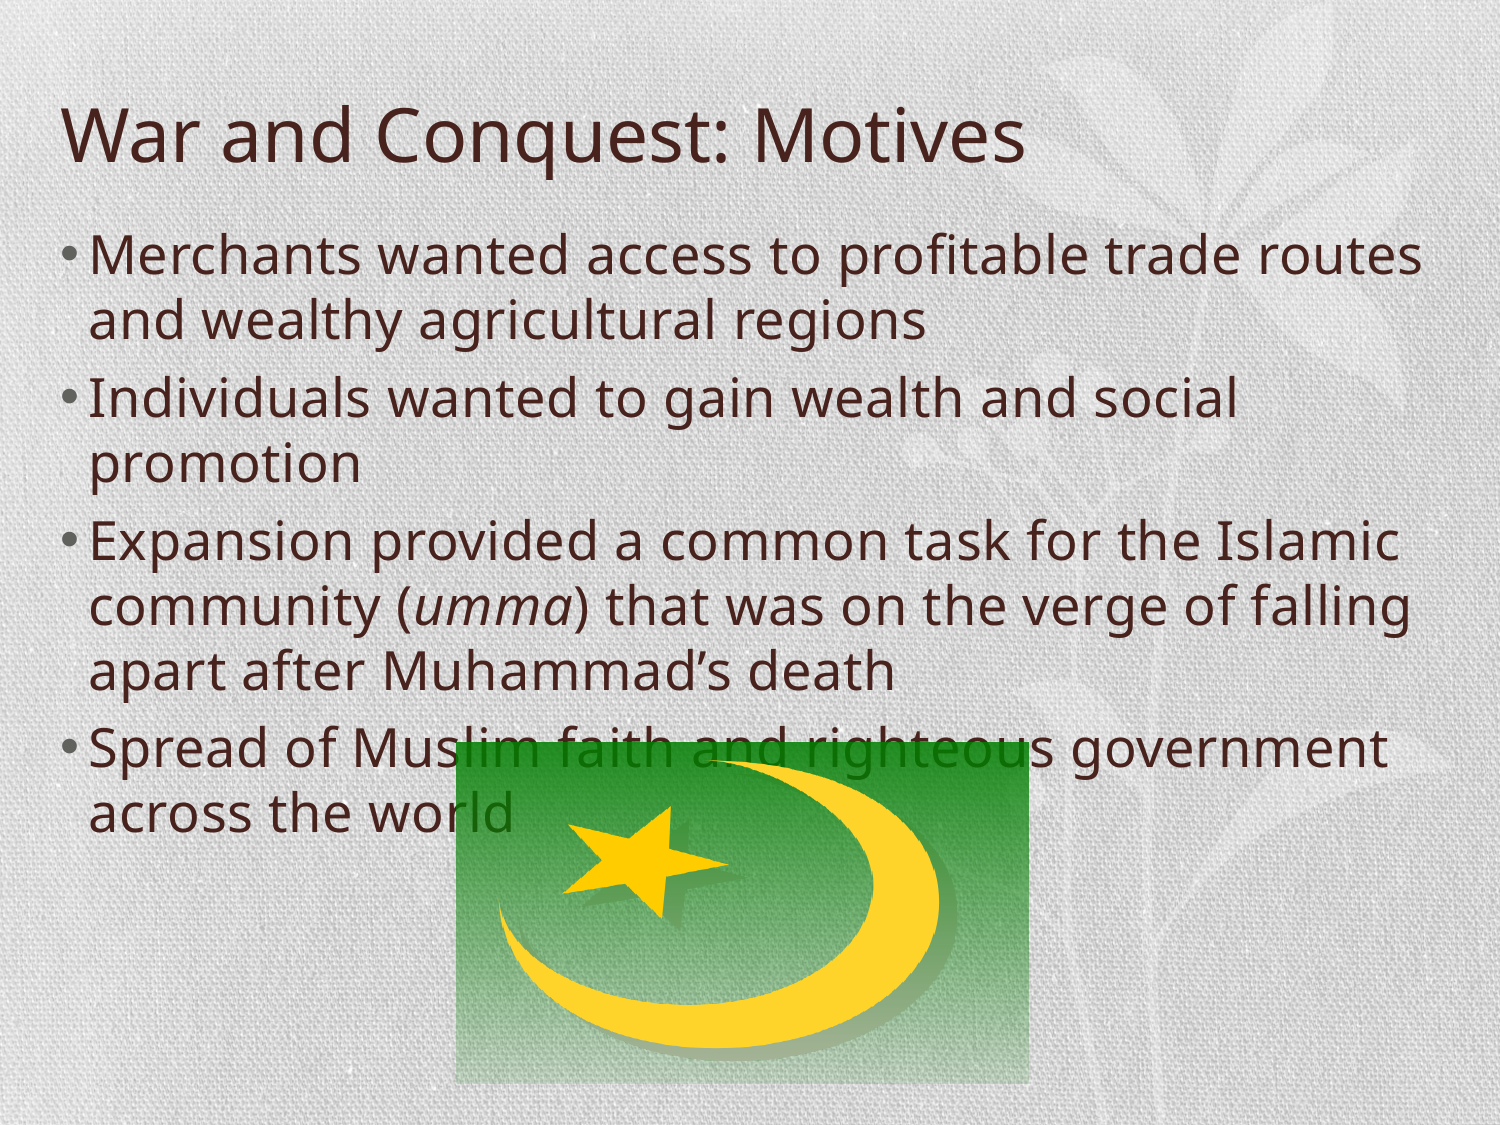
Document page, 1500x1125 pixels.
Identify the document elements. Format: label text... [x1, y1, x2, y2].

picture [456, 742, 1029, 1084]
list Merchants wanted access to profitable trade routes and wealthy agricultural regions Individuals wanted to gain wealth and social promotion Expansion provided a common task for the Islamic community (umma) that was on the verge of falling apart after Muhammad’s death Spread of Muslim faith and righteous government across the world [45, 213, 1455, 1023]
title War and Conquest: Motives [45, 37, 1455, 186]
